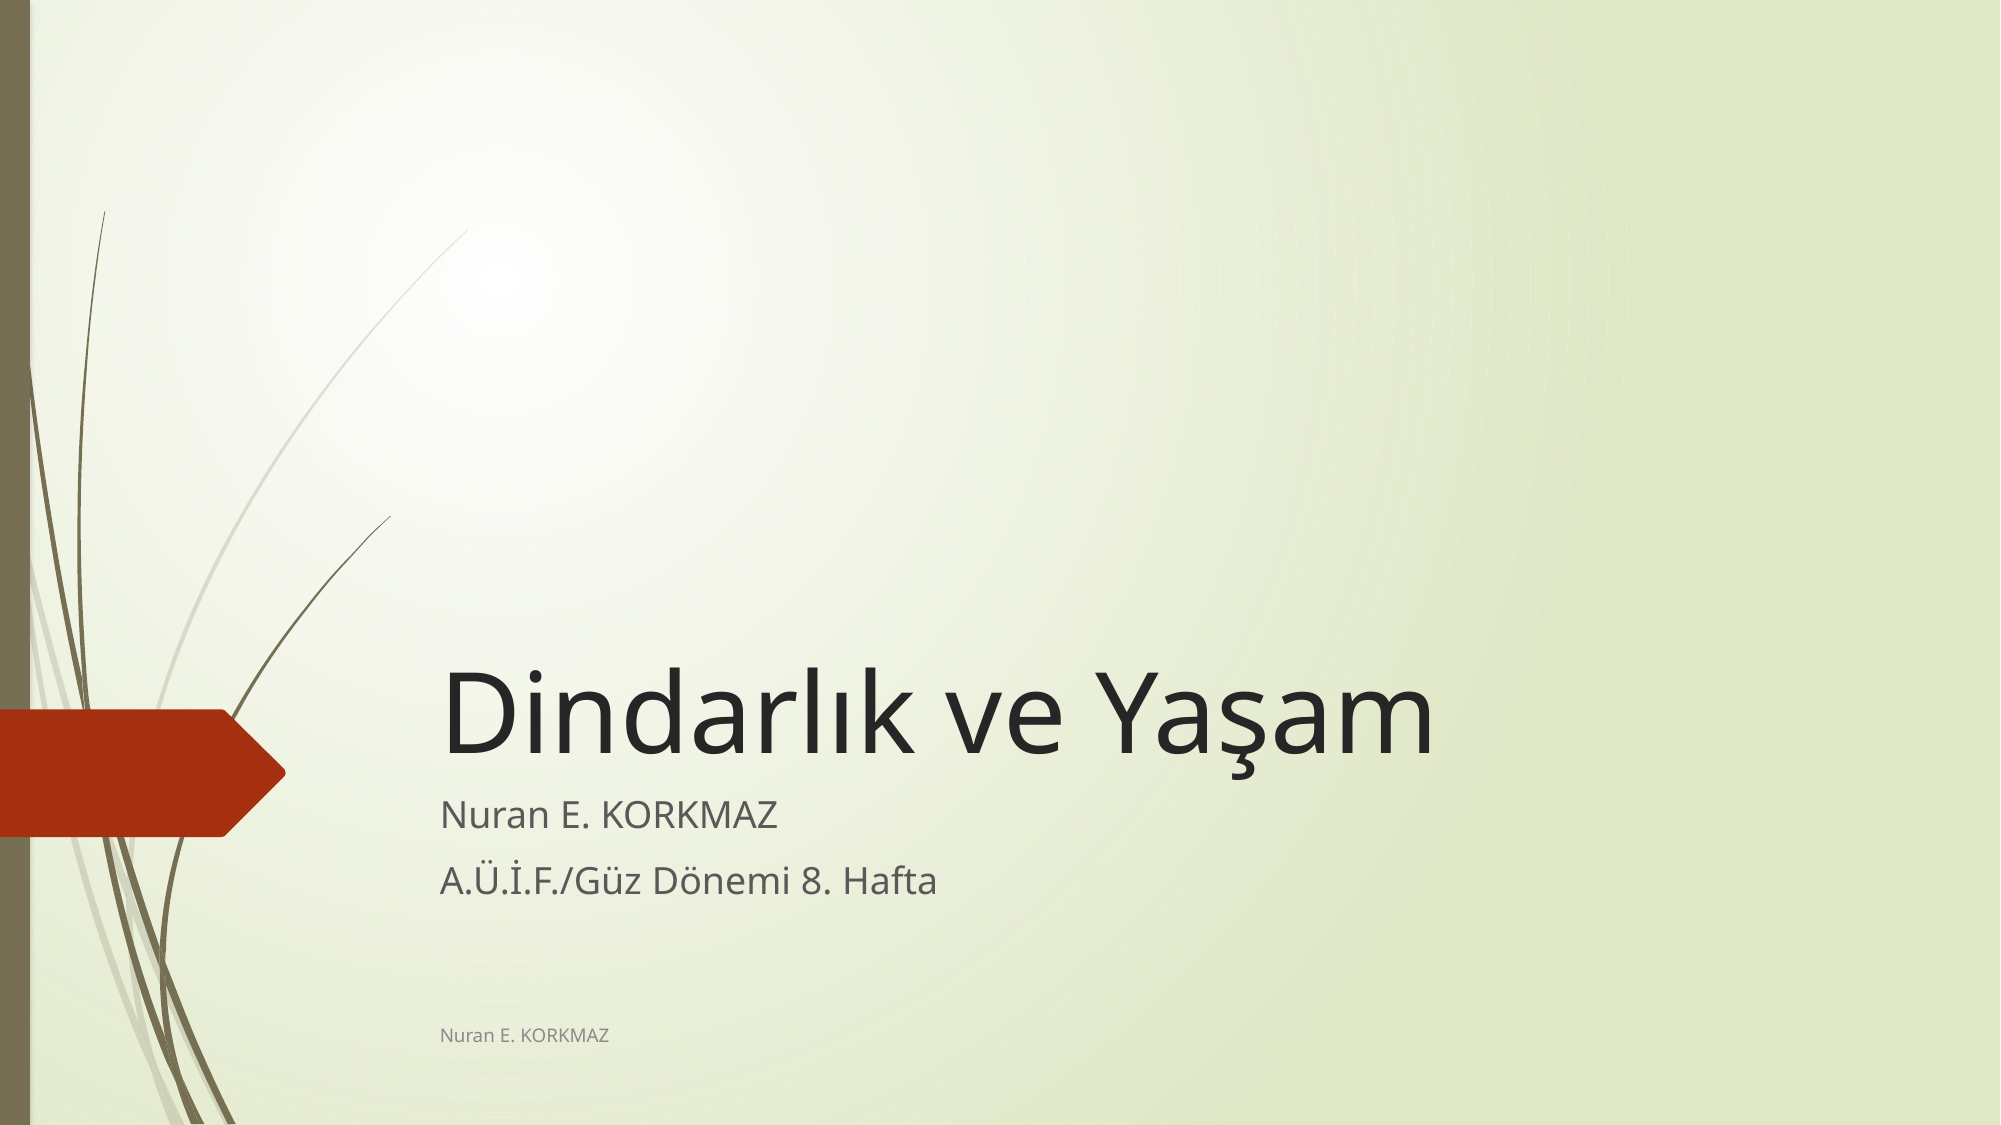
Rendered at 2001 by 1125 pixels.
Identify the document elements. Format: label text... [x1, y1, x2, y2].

subtitle Nuran E. KORKMAZ A.Ü.İ.F./Güz Dönemi 8. Hafta [424, 783, 1888, 969]
title Dindarlık ve Yaşam [424, 412, 1888, 783]
footer Nuran E. KORKMAZ [424, 1006, 1675, 1067]
